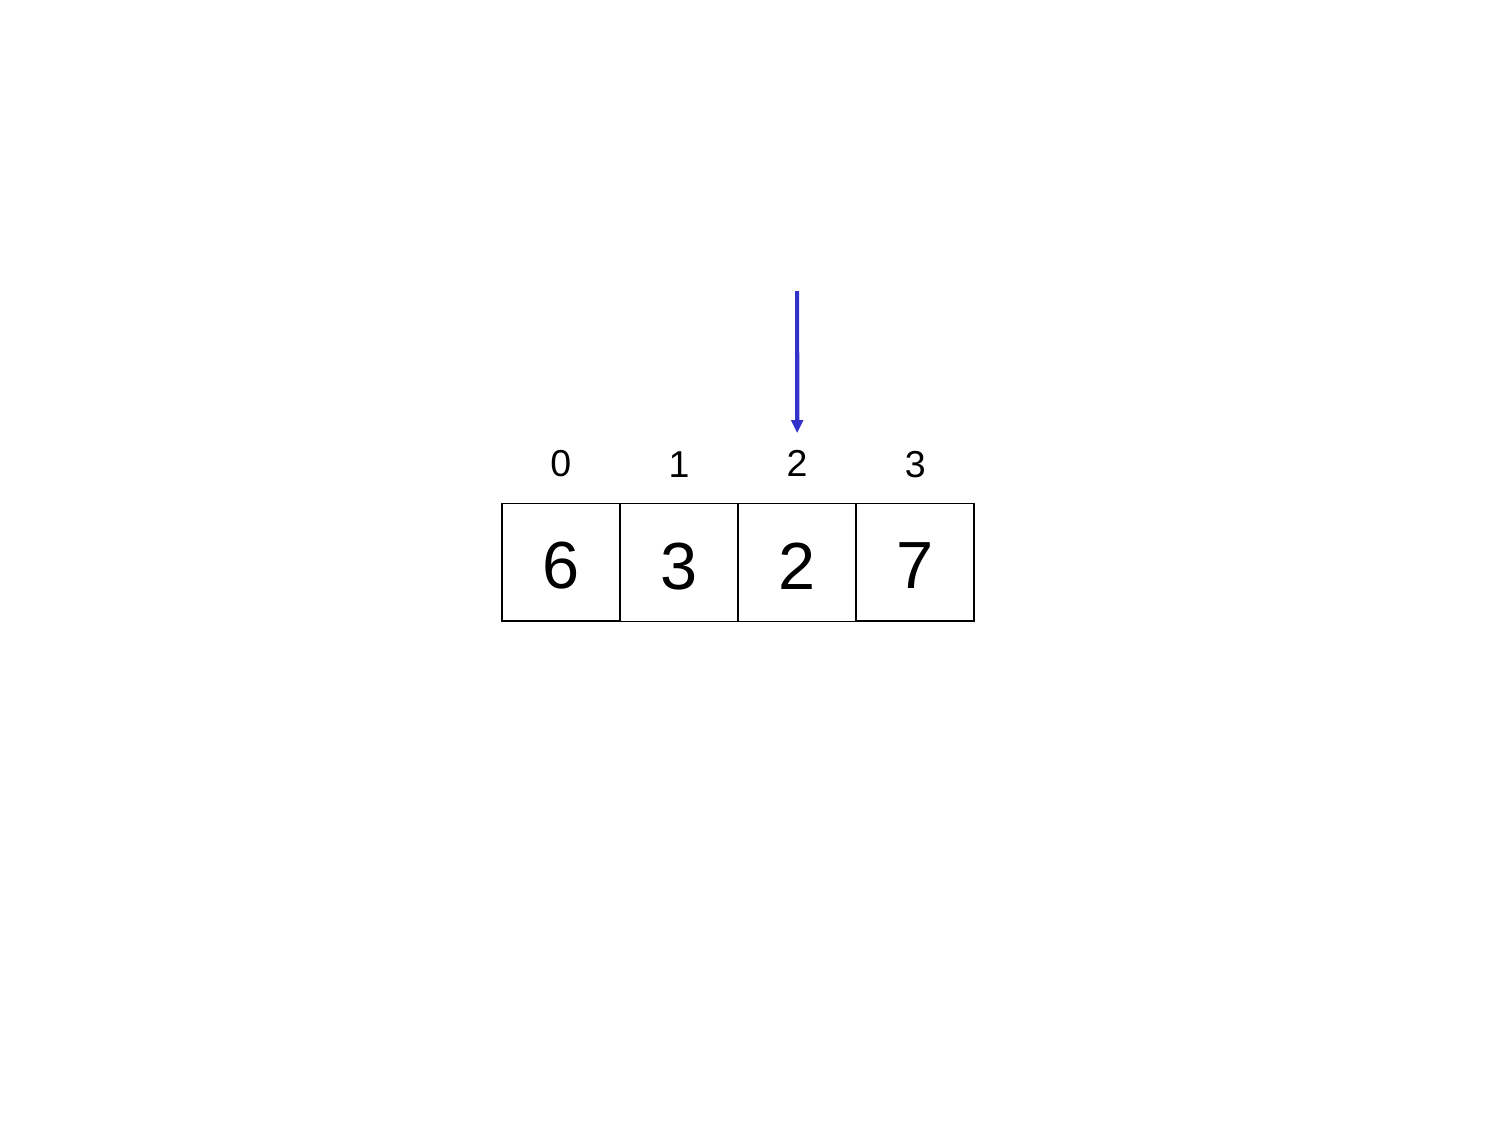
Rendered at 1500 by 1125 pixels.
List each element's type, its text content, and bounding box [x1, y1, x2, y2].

text_box 1 [620, 432, 738, 492]
text_box 6 [501, 503, 620, 622]
text_box 3 [856, 432, 975, 492]
text_box 7 [856, 503, 975, 622]
text_box 3 [620, 503, 738, 622]
text_box 2 [738, 503, 856, 622]
text_box [790, 291, 804, 433]
text_box 2 [737, 431, 856, 491]
text_box 0 [501, 431, 620, 491]
